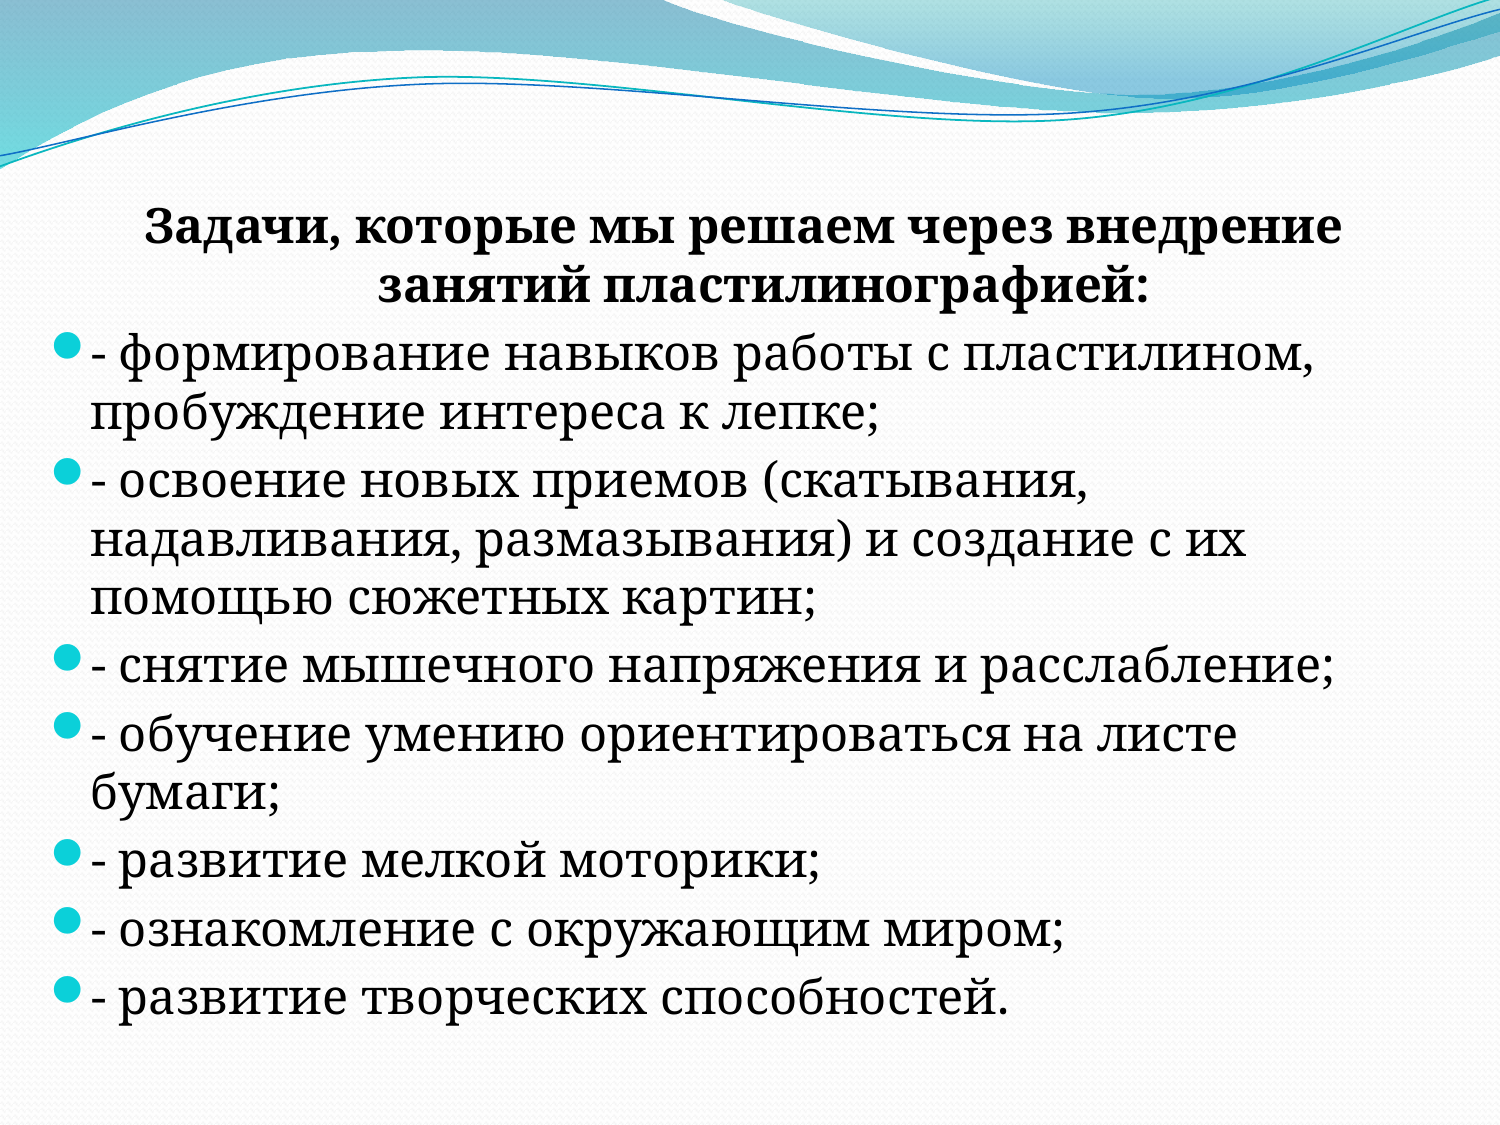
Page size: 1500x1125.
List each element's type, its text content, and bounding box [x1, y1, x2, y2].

list Задачи, которые мы решаем через внедрение занятий пластилинографией: - формирование навыков работы с пластилином, пробуждение интереса к лепке; - освоение новых приемов (скатывания, надавливания, размазывания) и создание с их помощью сюжетных картин; - снятие мышечного напряжения и расслабление; - обучение умению ориентироваться на листе бумаги; - развитие мелкой моторики; - ознакомление с окружающим миром; - развитие творческих способностей. [35, 187, 1454, 1038]
